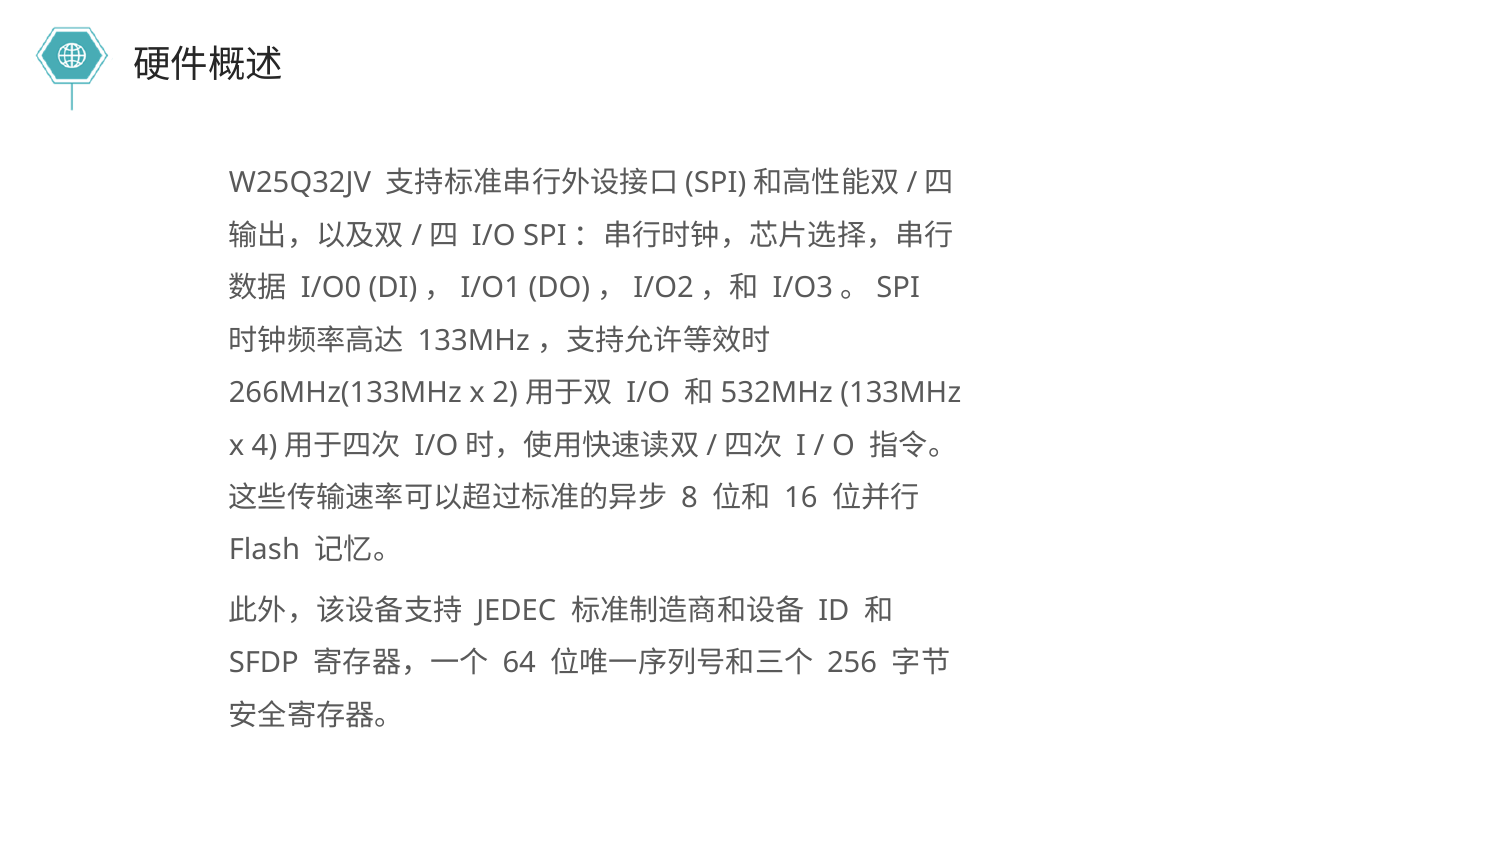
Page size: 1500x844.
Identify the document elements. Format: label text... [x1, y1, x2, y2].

picture [29, 20, 113, 115]
text_box 硬件概述 [118, 32, 299, 93]
text_box W25Q32JV 支持标准串行外设接口(SPI)和高性能双/四输出，以及双/四 I/O SPI：串行时钟，芯片选择，串行数据 I/O0 (DI)，I/O1 (DO)，I/O2，和 I/O3。SPI 时钟频率高达 133MHz，支持允许等效时266MHz(133MHz x 2)用于双 I/O 和532MHz (133MHz x 4)用于四次 I/O时，使用快速读双/四次 I / O 指令。这些传输速率可以超过标准的异步 8 位和 16 位并行Flash 记忆。 此外，该设备支持 JEDEC 标准制造商和设备 ID 和 SFDP 寄存器，一个 64 位唯一序列号和三个 256 字节安全寄存器。 [217, 140, 974, 737]
